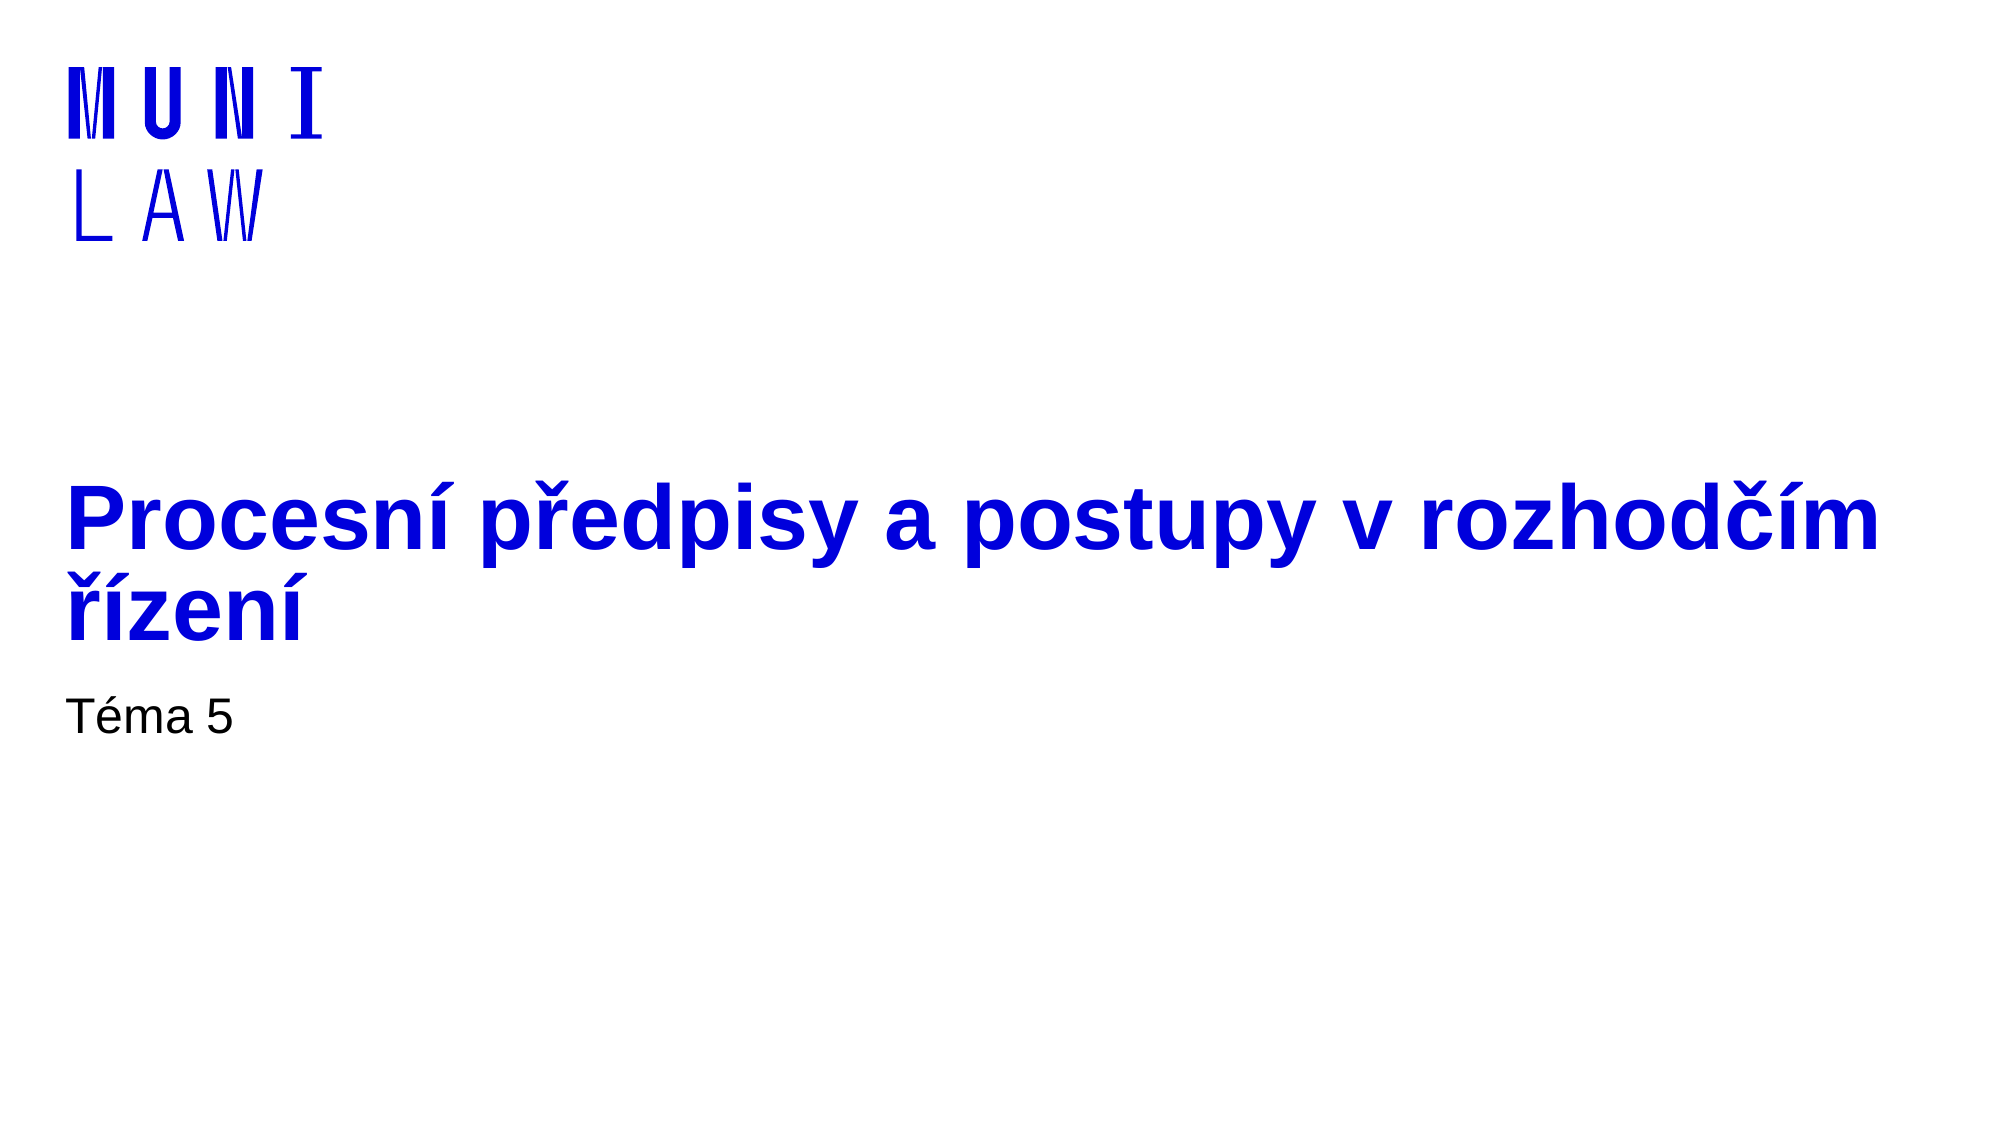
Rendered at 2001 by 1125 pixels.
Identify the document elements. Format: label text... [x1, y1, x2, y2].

subtitle Téma 5 [65, 675, 1930, 790]
title Procesní předpisy a postupy v rozhodčím řízení [65, 475, 1930, 668]
